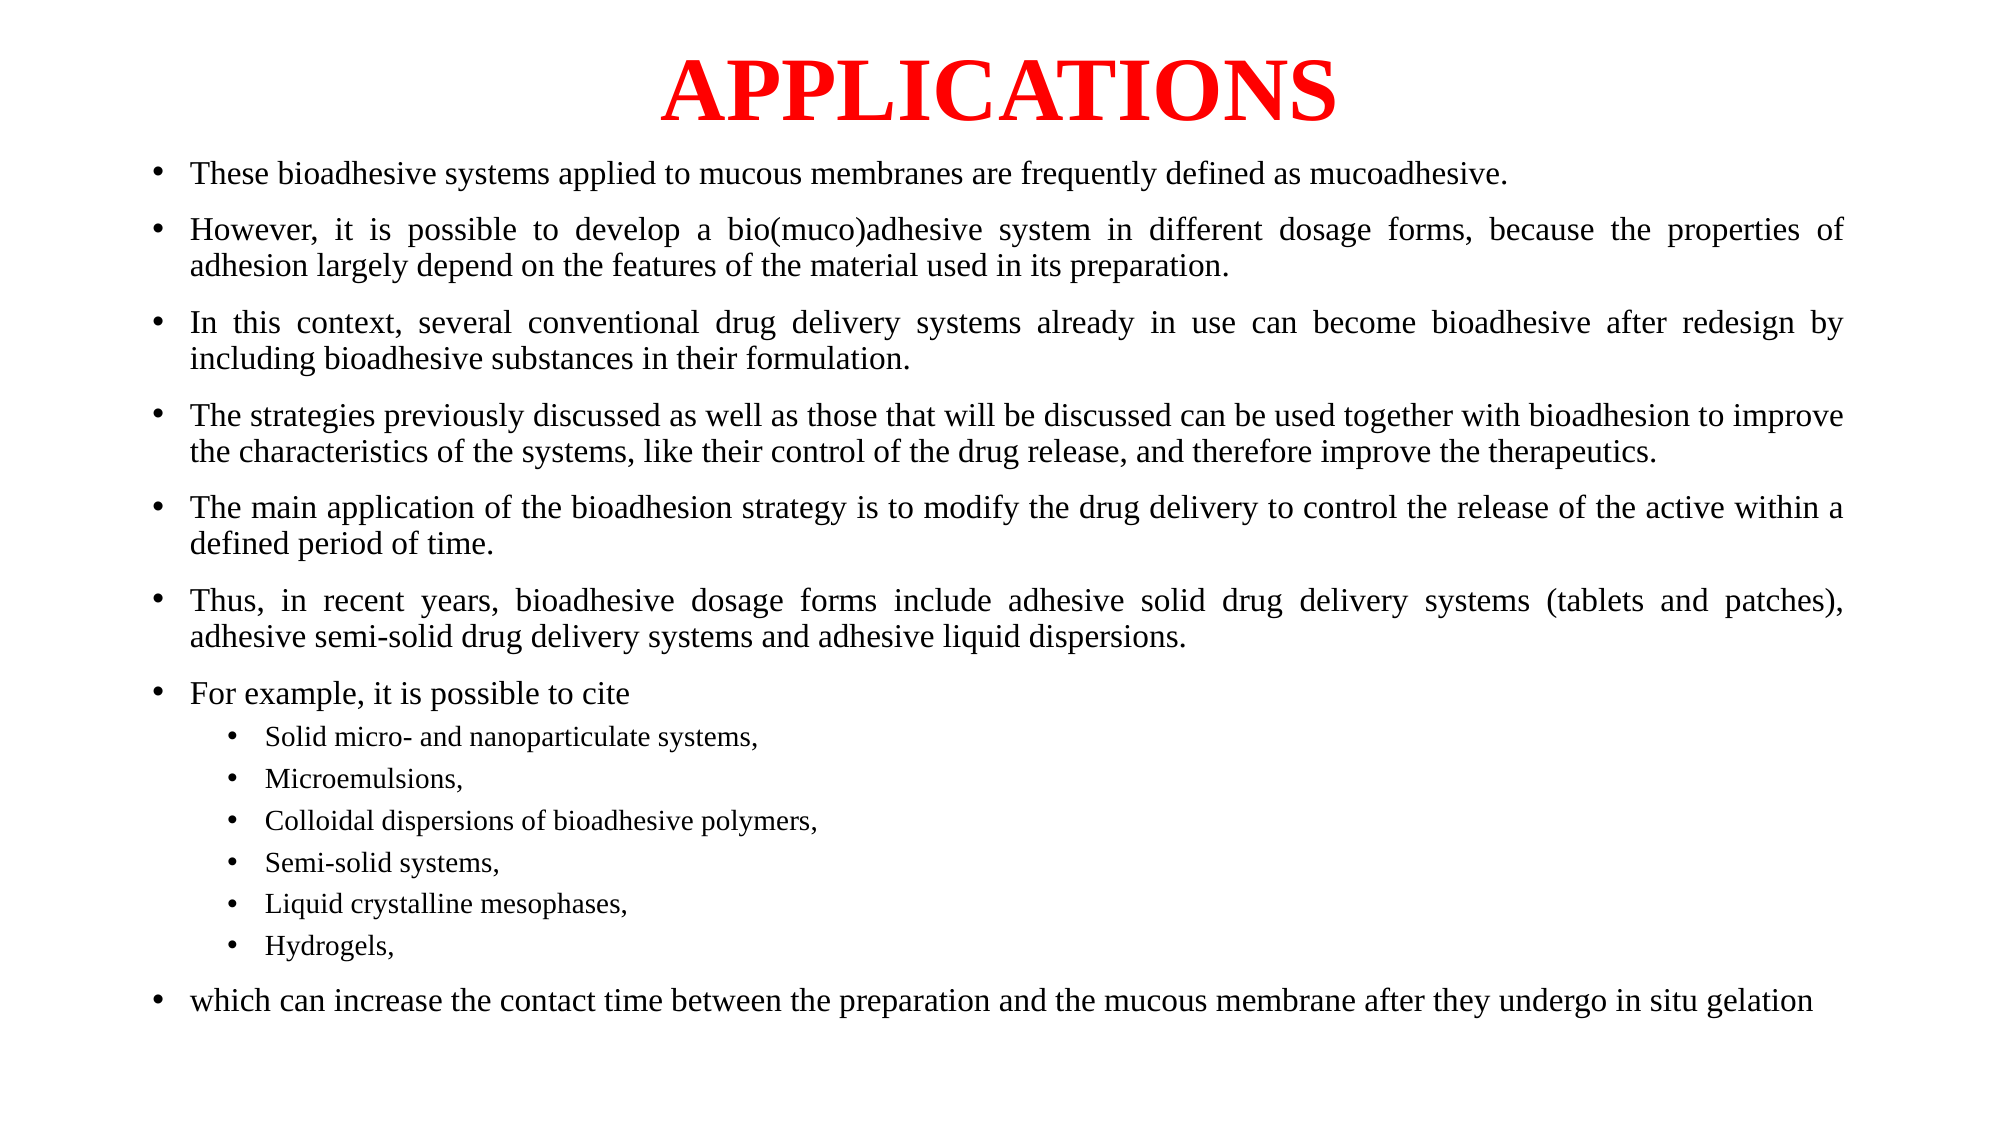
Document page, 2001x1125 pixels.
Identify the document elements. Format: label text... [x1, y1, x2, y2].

list These bioadhesive systems applied to mucous membranes are frequently defined as mucoadhesive. However, it is possible to develop a bio(muco)adhesive system in different dosage forms, because the properties of adhesion largely depend on the features of the material used in its preparation. In this context, several conventional drug delivery systems already in use can become bioadhesive after redesign by including bioadhesive substances in their formulation. The strategies previously discussed as well as those that will be discussed can be used together with bioadhesion to improve the characteristics of the systems, like their control of the drug release, and therefore improve the therapeutics. The main application of the bioadhesion strategy is to modify the drug delivery to control the release of the active within a defined period of time. Thus, in recent years, bioadhesive dosage forms include adhesive solid drug delivery systems (tablets and patches), adhesive semi-solid drug delivery systems and adhesive liquid dispersions. For example, it is possible to cite Solid micro- and nanoparticulate systems, Microemulsions, Colloidal dispersions of bioadhesive polymers, Semi-solid systems, Liquid crystalline mesophases, Hydrogels, which can increase the contact time between the preparation and the mucous membrane after they undergo in situ gelation [137, 147, 1863, 978]
title APPLICATIONS [137, 34, 1863, 147]
